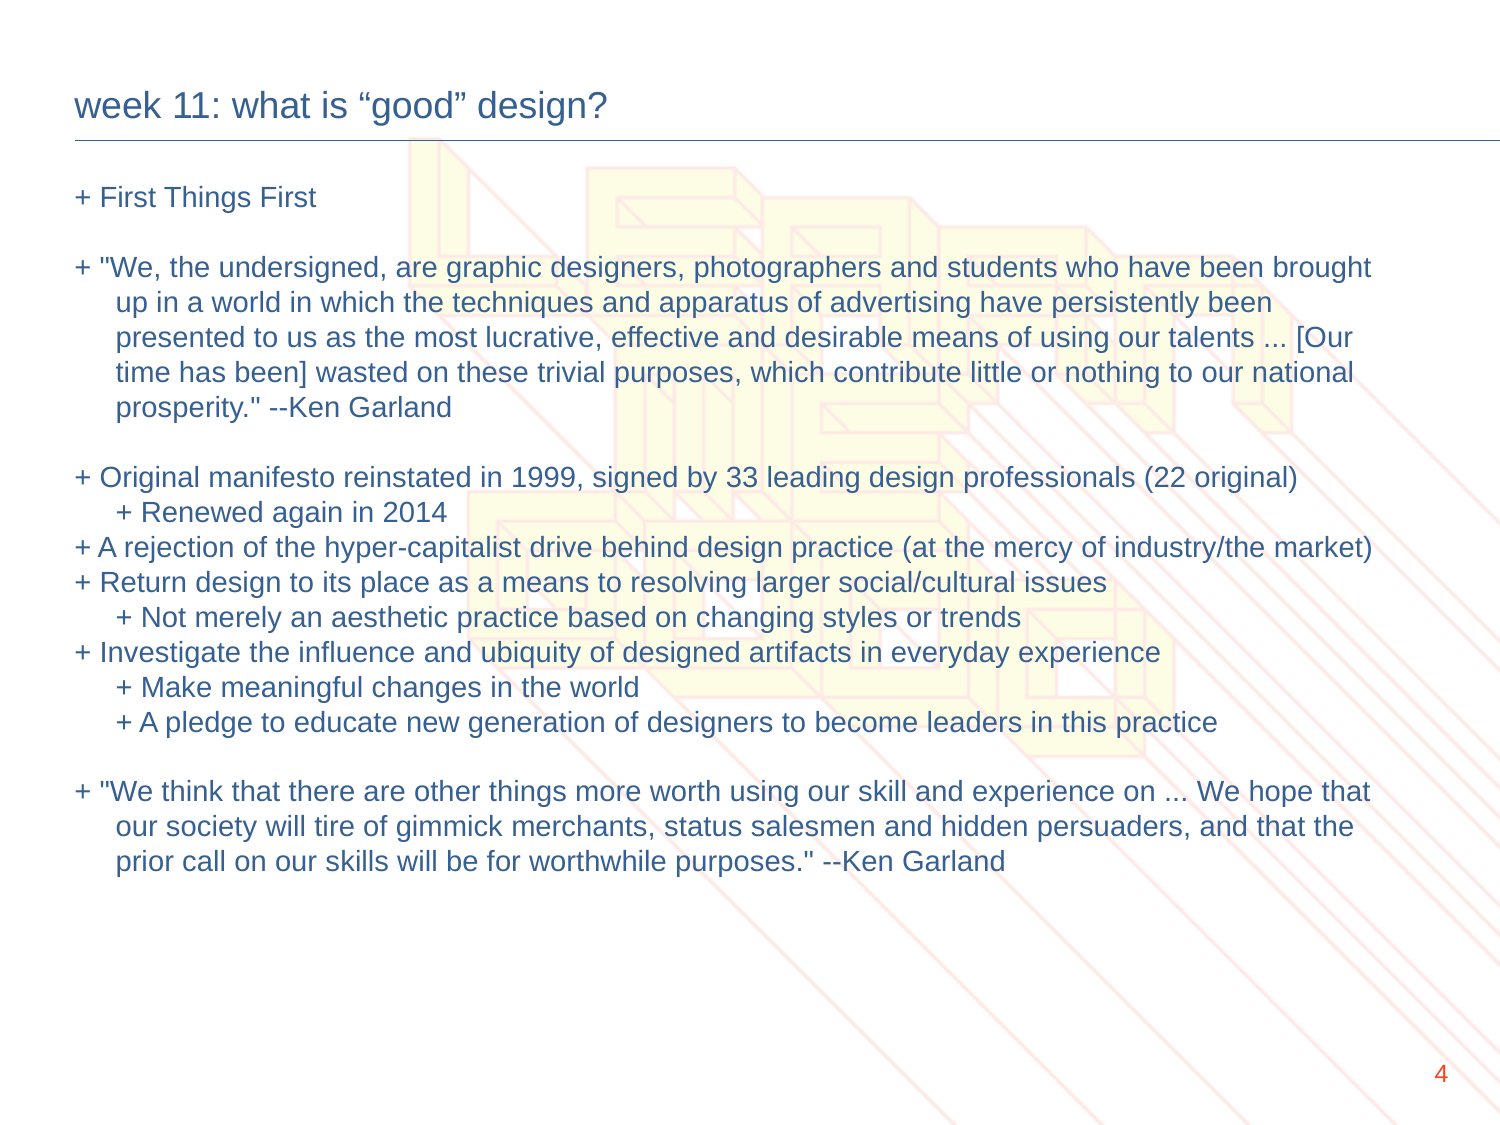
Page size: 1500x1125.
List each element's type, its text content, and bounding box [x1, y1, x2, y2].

text_box week 11: what is “good” design? [59, 74, 389, 134]
picture [394, 141, 1500, 1125]
picture [394, 1, 1500, 140]
text_box + First Things First + "We, the undersigned, are graphic designers, photographers and students who have been brought up in a world in which the techniques and apparatus of advertising have persistently been presented to us as the most lucrative, effective and desirable means of using our talents ... [Our time has been] wasted on these trivial purposes, which contribute little or nothing to our national prosperity." --Ken Garland + Original manifesto reinstated in 1999, signed by 33 leading design professionals (22 original) + Renewed again in 2014 + A rejection of the hyper-capitalist drive behind design practice (at the mercy of industry/the market) + Return design to its place as a means to resolving larger social/cultural issues + Not merely an aesthetic practice based on changing styles or trends + Investigate the influence and ubiquity of designed artifacts in everyday experience + Make meaningful changes in the world + A pledge to educate new generation of designers to become leaders in this practice + "We think that there are other things more worth using our skill and experience on ... We hope that our society will tire of gimmick merchants, status salesmen and hidden persuaders, and that the prior call on our skills will be for worthwhile purposes." --Ken Garland [59, 171, 389, 885]
